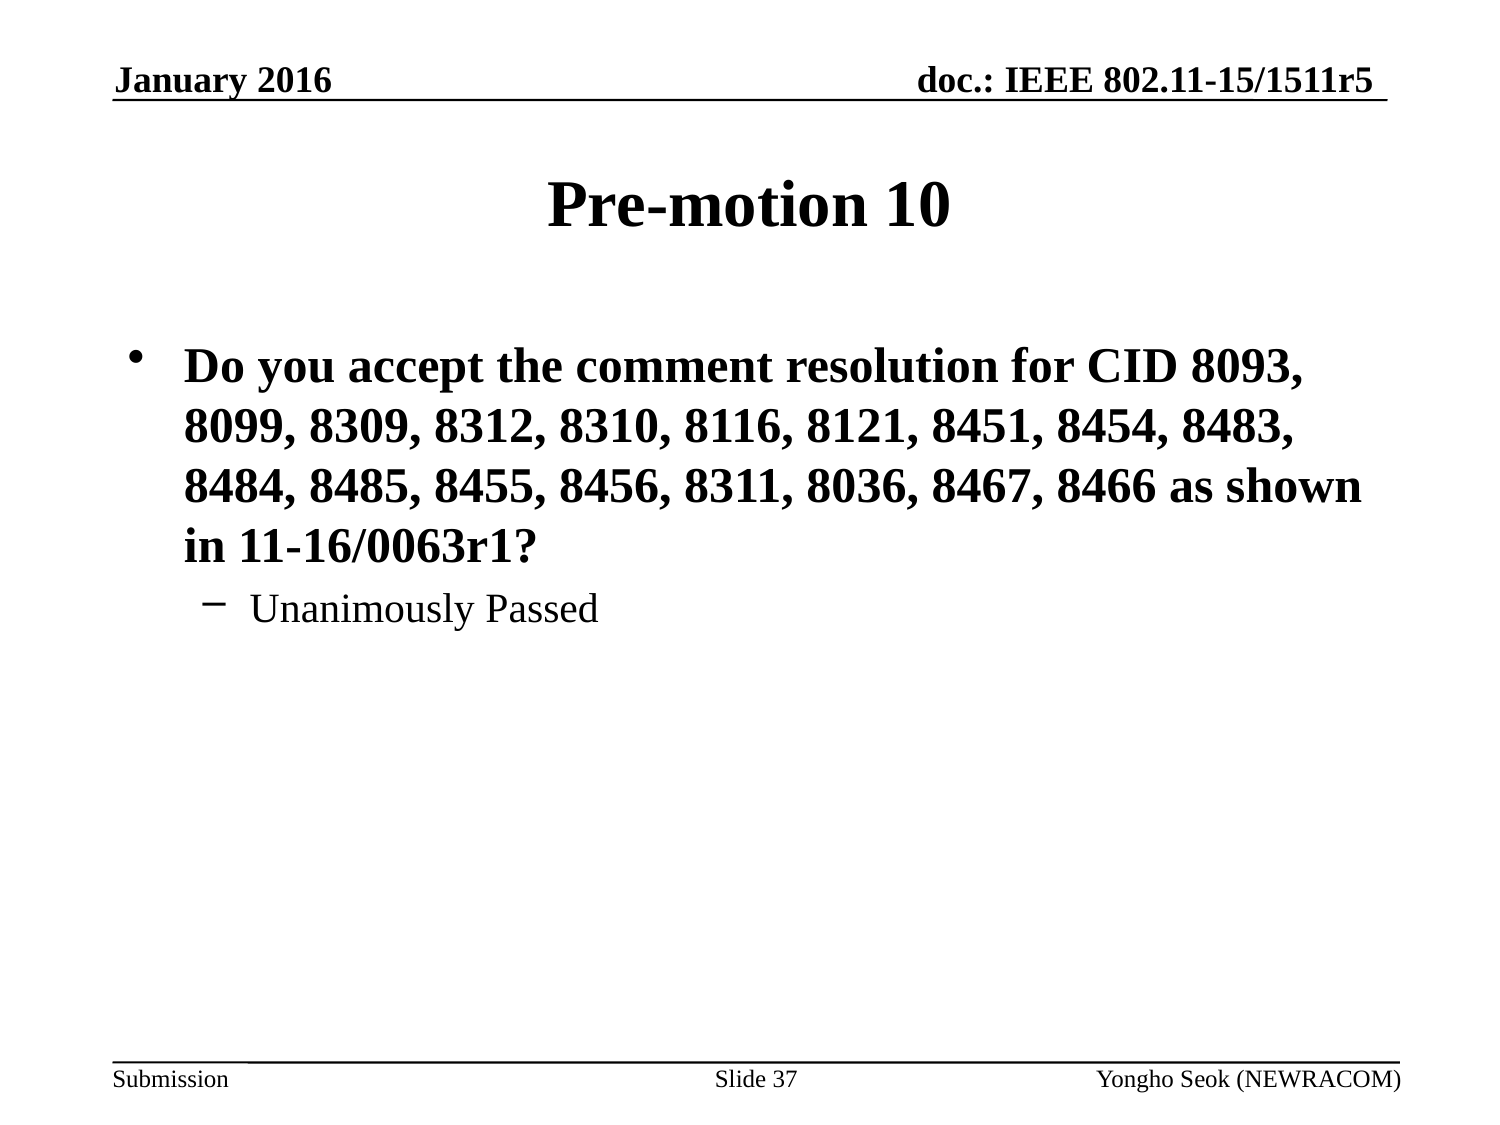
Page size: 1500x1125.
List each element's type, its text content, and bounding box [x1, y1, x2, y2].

footer Yongho Seok (NEWRACOM) [1092, 1061, 1402, 1093]
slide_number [114, 54, 335, 101]
list Do you accept the comment resolution for CID 8093, 8099, 8309, 8312, 8310, 8116, 8121, 8451, 8454, 8483, 8484, 8485, 8455, 8456, 8311, 8036, 8467, 8466 as shown in 11-16/0063r1? Unanimously Passed [112, 324, 1388, 1001]
title Pre-motion 10 [112, 112, 1388, 288]
slide_number Slide 37 [712, 1061, 800, 1093]
